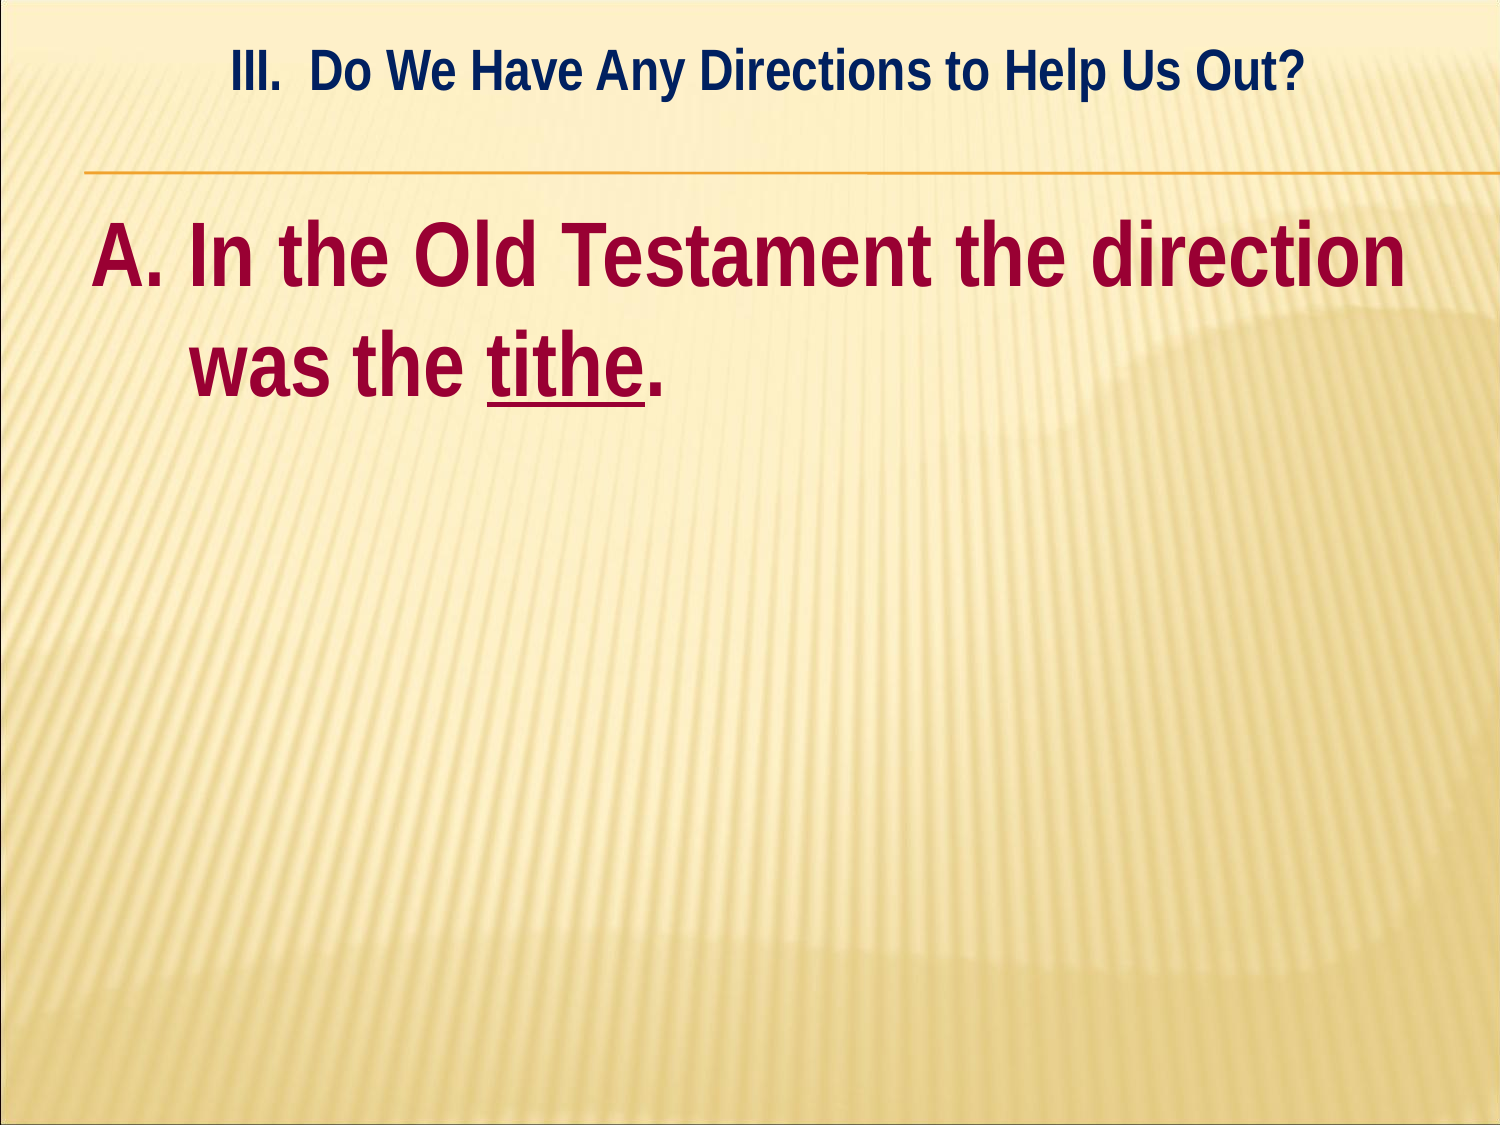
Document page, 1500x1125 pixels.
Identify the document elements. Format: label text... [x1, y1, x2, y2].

text_box III. Do We Have Any Directions to Help Us Out? [124, 24, 1413, 110]
picture [0, 0, 1500, 1125]
list A. In the Old Testament the direction was the tithe. [75, 187, 1425, 1075]
